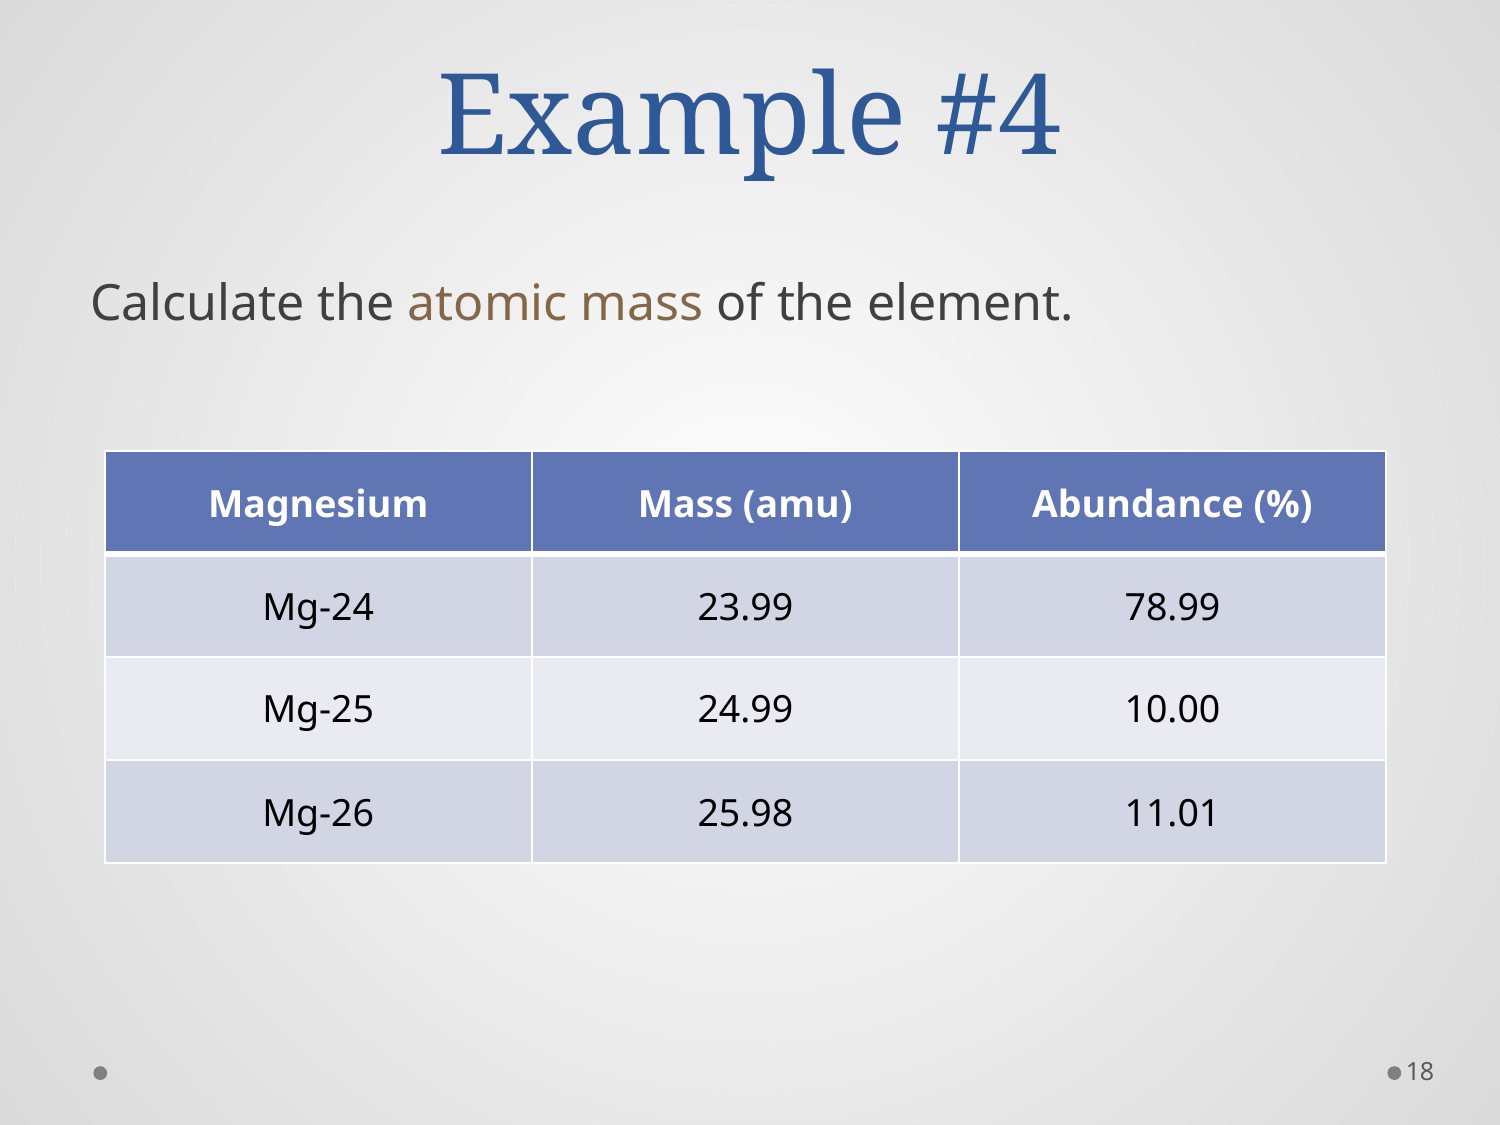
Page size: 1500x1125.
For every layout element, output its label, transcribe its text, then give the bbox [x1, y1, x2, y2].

table_cell 24.99 [533, 658, 958, 759]
title Example #4 [75, 2, 1425, 185]
table_cell 23.99 [533, 557, 958, 656]
table_cell Mg-25 [106, 658, 531, 759]
table_header Mass (amu) [533, 452, 958, 551]
table_cell 25.98 [533, 761, 958, 862]
slide_number 18 [1401, 1042, 1494, 1103]
table_header Abundance (%) [960, 452, 1385, 551]
list Calculate the atomic mass of the element. [75, 262, 1425, 1005]
table_cell 11.01 [960, 761, 1385, 862]
table_cell 78.99 [960, 557, 1385, 656]
table_header Magnesium [106, 452, 531, 551]
table_cell 10.00 [960, 658, 1385, 759]
table_cell Mg-26 [106, 761, 531, 862]
table_cell Mg-24 [106, 557, 531, 656]
